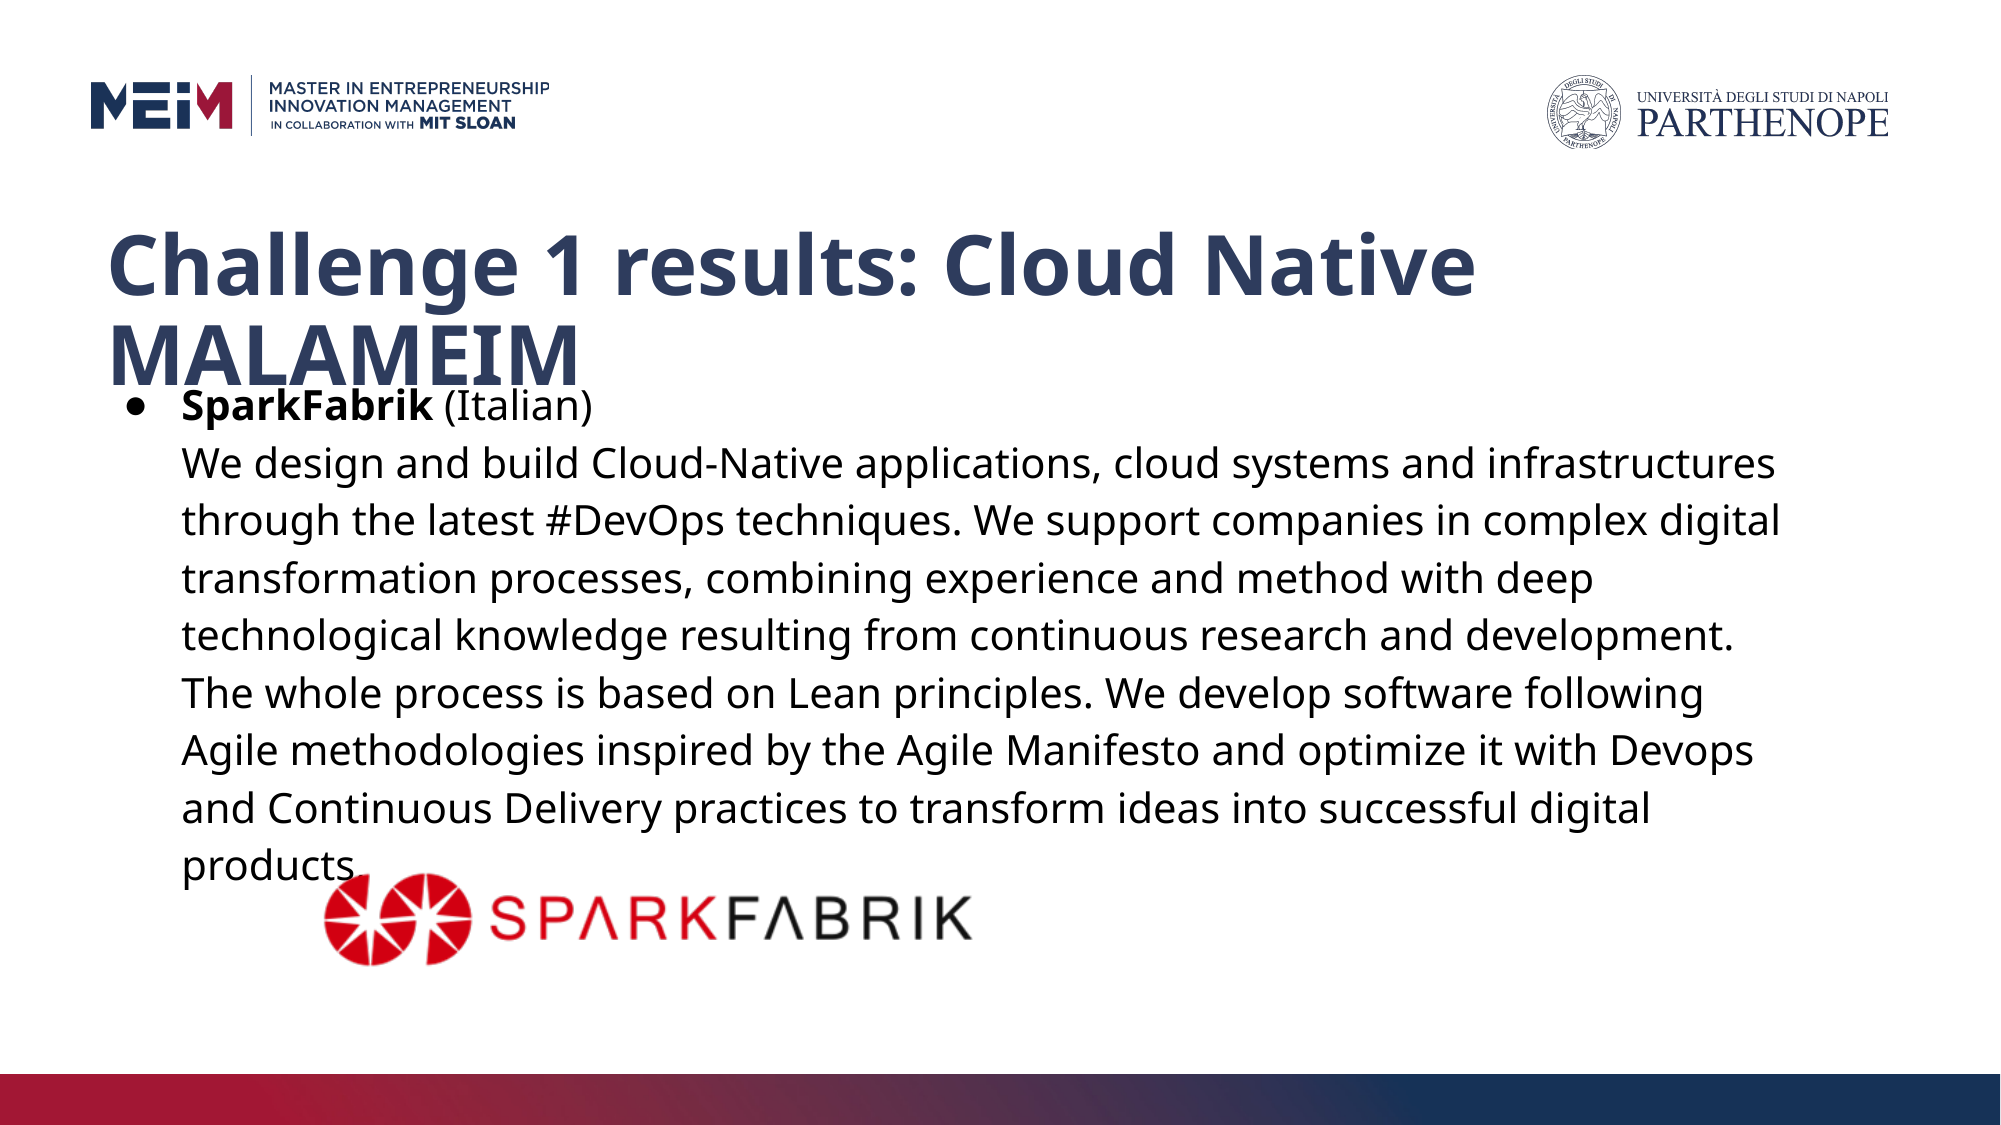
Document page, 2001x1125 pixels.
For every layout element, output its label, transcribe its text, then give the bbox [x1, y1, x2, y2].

title Challenge 1 results: Cloud Native MALAMEIM [91, 216, 1902, 335]
list SparkFabrik (Italian) We design and build Cloud-Native applications, cloud systems and infrastructures through the latest #DevOps techniques. We support companies in complex digital transformation processes, combining experience and method with deep technological knowledge resulting from continuous research and development. The whole process is based on Lean principles. We develop software following Agile methodologies inspired by the Agile Manifesto and optimize it with Devops and Continuous Delivery practices to transform ideas into successful digital products. [91, 363, 1810, 980]
picture [91, 75, 549, 136]
picture [1547, 75, 1888, 149]
picture [0, 1074, 2001, 1125]
picture [241, 837, 1052, 1004]
